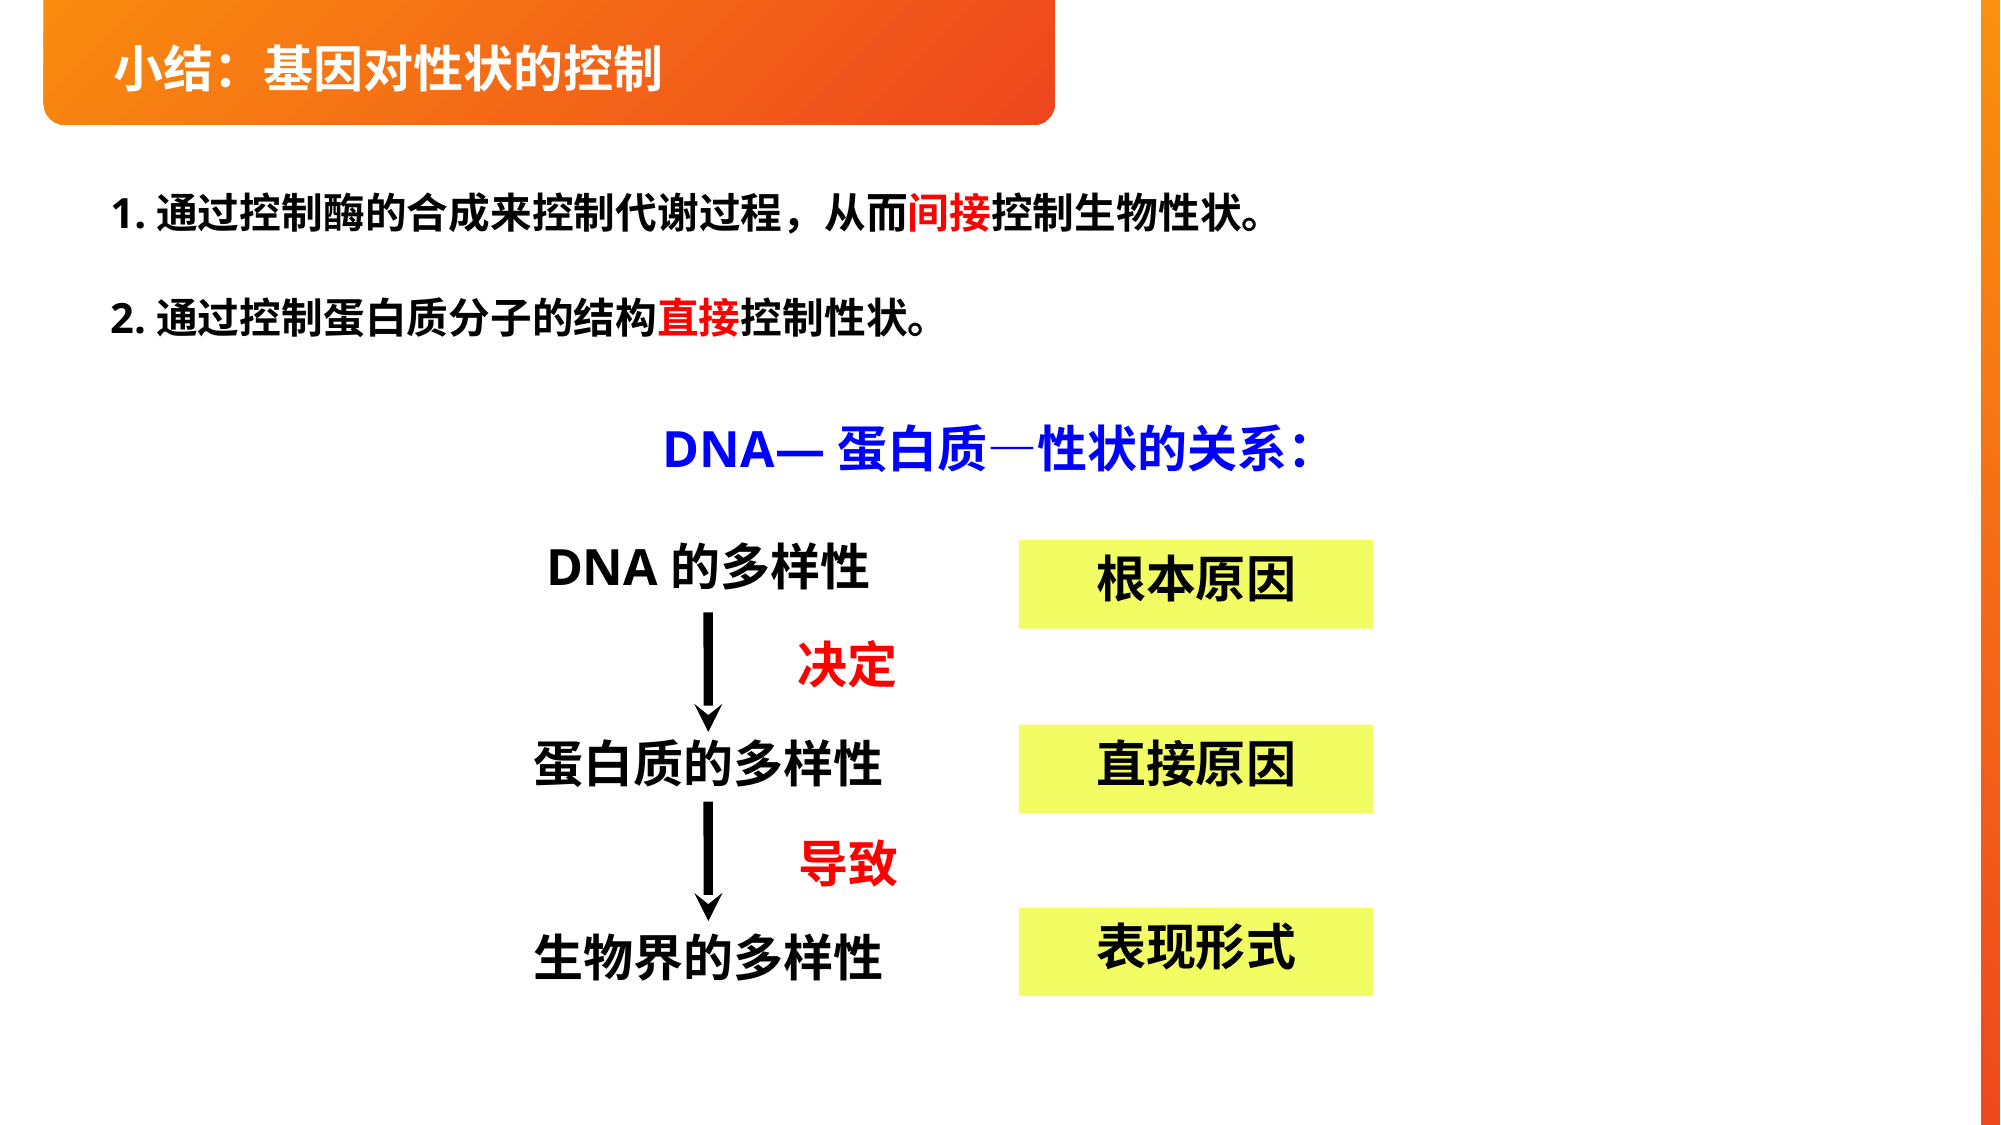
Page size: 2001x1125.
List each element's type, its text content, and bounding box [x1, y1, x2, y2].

text_box 表现形式 [1018, 907, 1374, 997]
text_box [702, 908, 715, 922]
text_box 根本原因 [1018, 539, 1374, 629]
text_box 蛋白质的多样性 [427, 724, 989, 802]
text_box DNA的多样性 [427, 528, 989, 597]
text_box DNA—蛋白质—性状的关系： [552, 401, 1448, 493]
text_box 导致 [730, 825, 967, 903]
text_box 生物界的多样性 [427, 919, 989, 997]
text_box 小结：基因对性状的控制 [98, 30, 679, 105]
text_box 直接原因 [1018, 724, 1374, 814]
text_box 2.通过控制蛋白质分子的结构直接控制性状。 [95, 284, 1530, 349]
text_box 1.通过控制酶的合成来控制代谢过程，从而间接控制生物性状。 [95, 154, 2000, 245]
text_box [702, 719, 715, 732]
text_box 决定 [728, 625, 966, 703]
